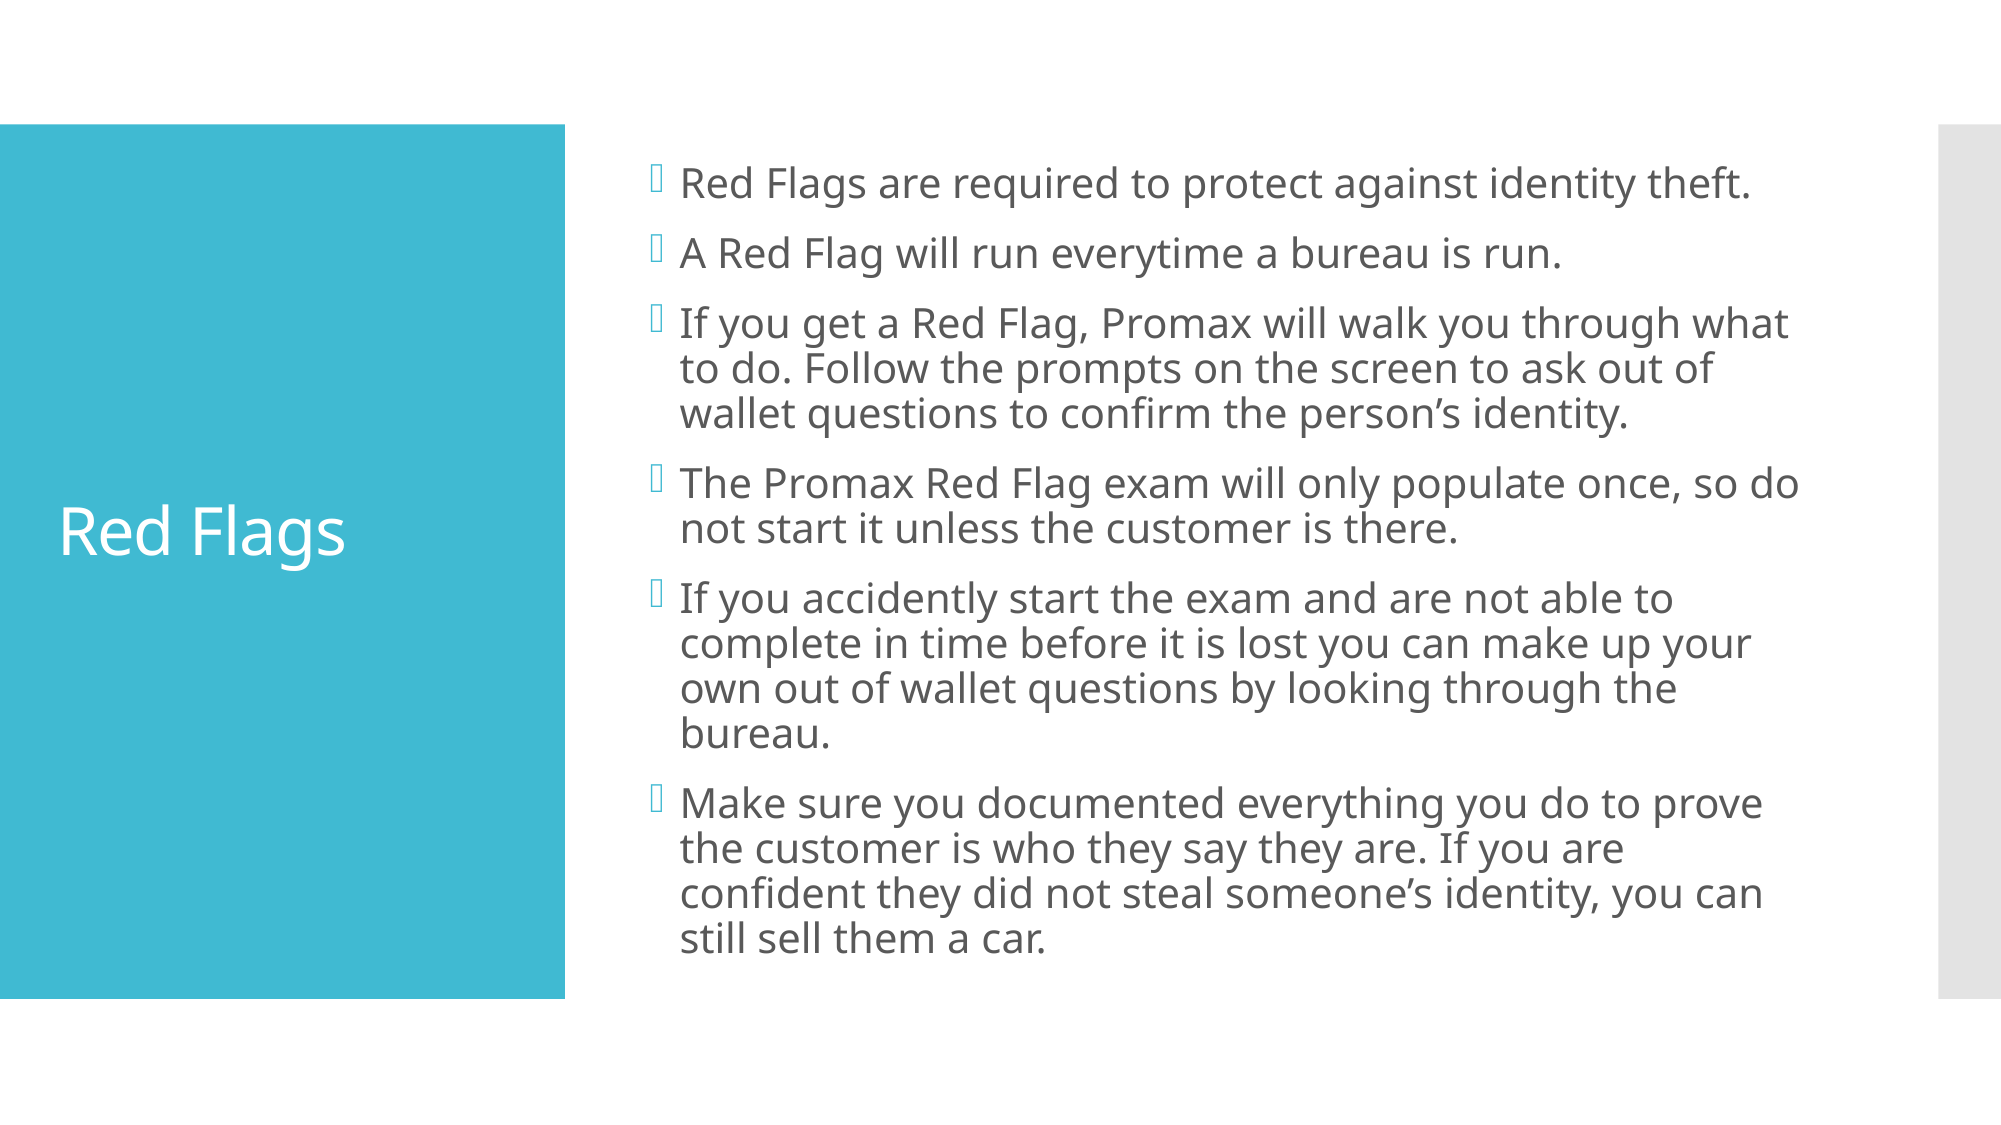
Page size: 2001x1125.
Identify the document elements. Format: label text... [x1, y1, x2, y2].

title Red Flags [41, 187, 507, 578]
list Red Flags are required to protect against identity theft. A Red Flag will run everytime a bureau is run. If you get a Red Flag, Promax will walk you through what to do. Follow the prompts on the screen to ask out of wallet questions to confirm the person’s identity. The Promax Red Flag exam will only populate once, so do not start it unless the customer is there. If you accidently start the exam and are not able to complete in time before it is lost you can make up your own out of wallet questions by looking through the bureau. Make sure you documented everything you do to prove the customer is who they say they are. If you are confident they did not steal someone’s identity, you can still sell them a car. [634, 142, 1835, 983]
